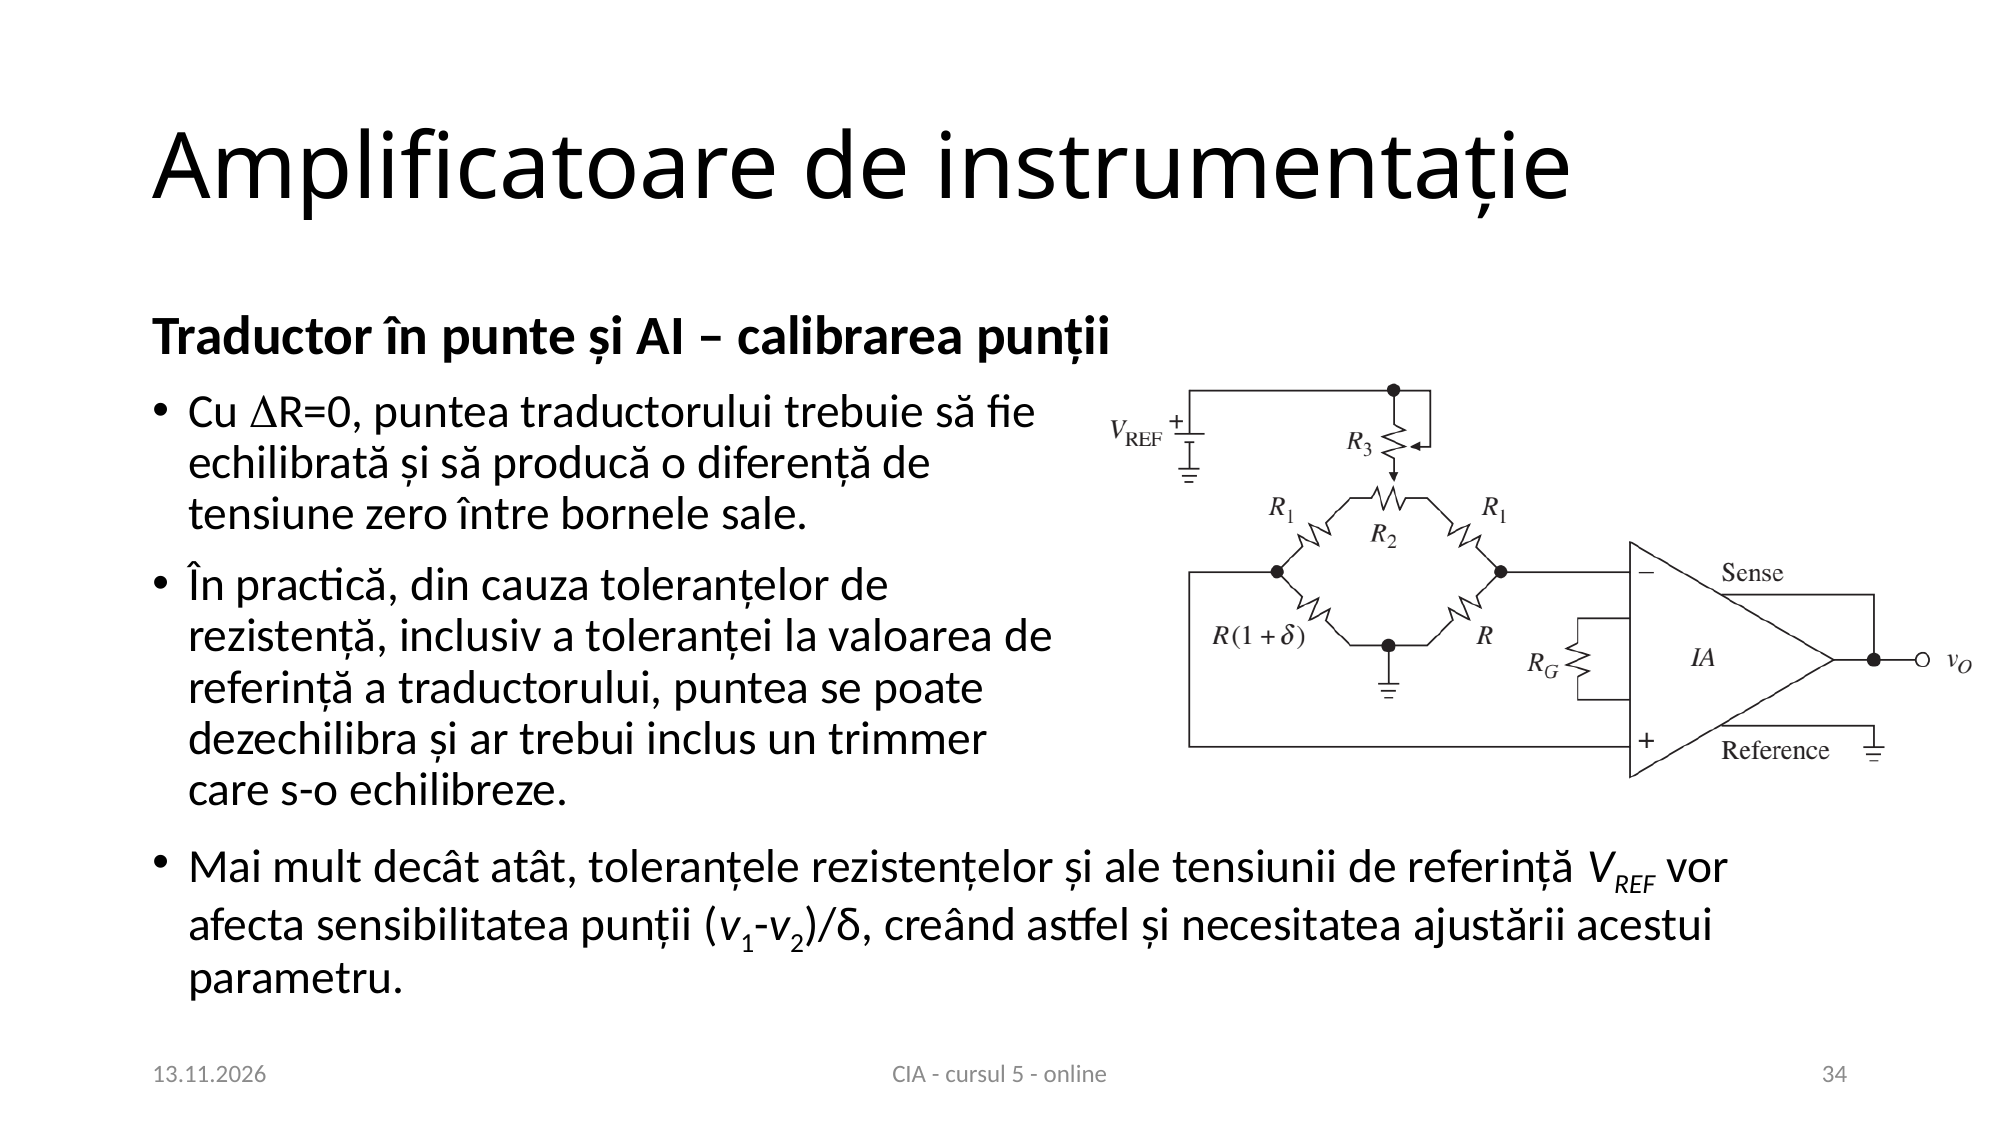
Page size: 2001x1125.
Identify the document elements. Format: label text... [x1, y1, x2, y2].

title Amplificatoare de instrumentație [137, 59, 1863, 278]
list Traductor în punte și AI – calibrarea punții Cu R=0, puntea traductorului trebuie să fie echilibrată și să producă o diferență de tensiune zero între bornele sale. În practică, din cauza toleranțelor de rezistență, inclusiv a toleranței la valoarea de referință a traductorului, puntea se poate dezechilibra și ar trebui inclus un trimmer care s-o echilibreze. Mai mult decât atât, toleranțele rezistențelor și ale tensiunii de referință VREF vor afecta sensibilitatea punții (v1-v2)/δ, creând astfel și necesitatea ajustării acestui parametru. [137, 299, 1863, 1014]
picture [1107, 370, 1987, 792]
footer CIA - cursul 5 - online [662, 1042, 1338, 1103]
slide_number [137, 1042, 588, 1103]
slide_number 34 [1412, 1042, 1863, 1103]
